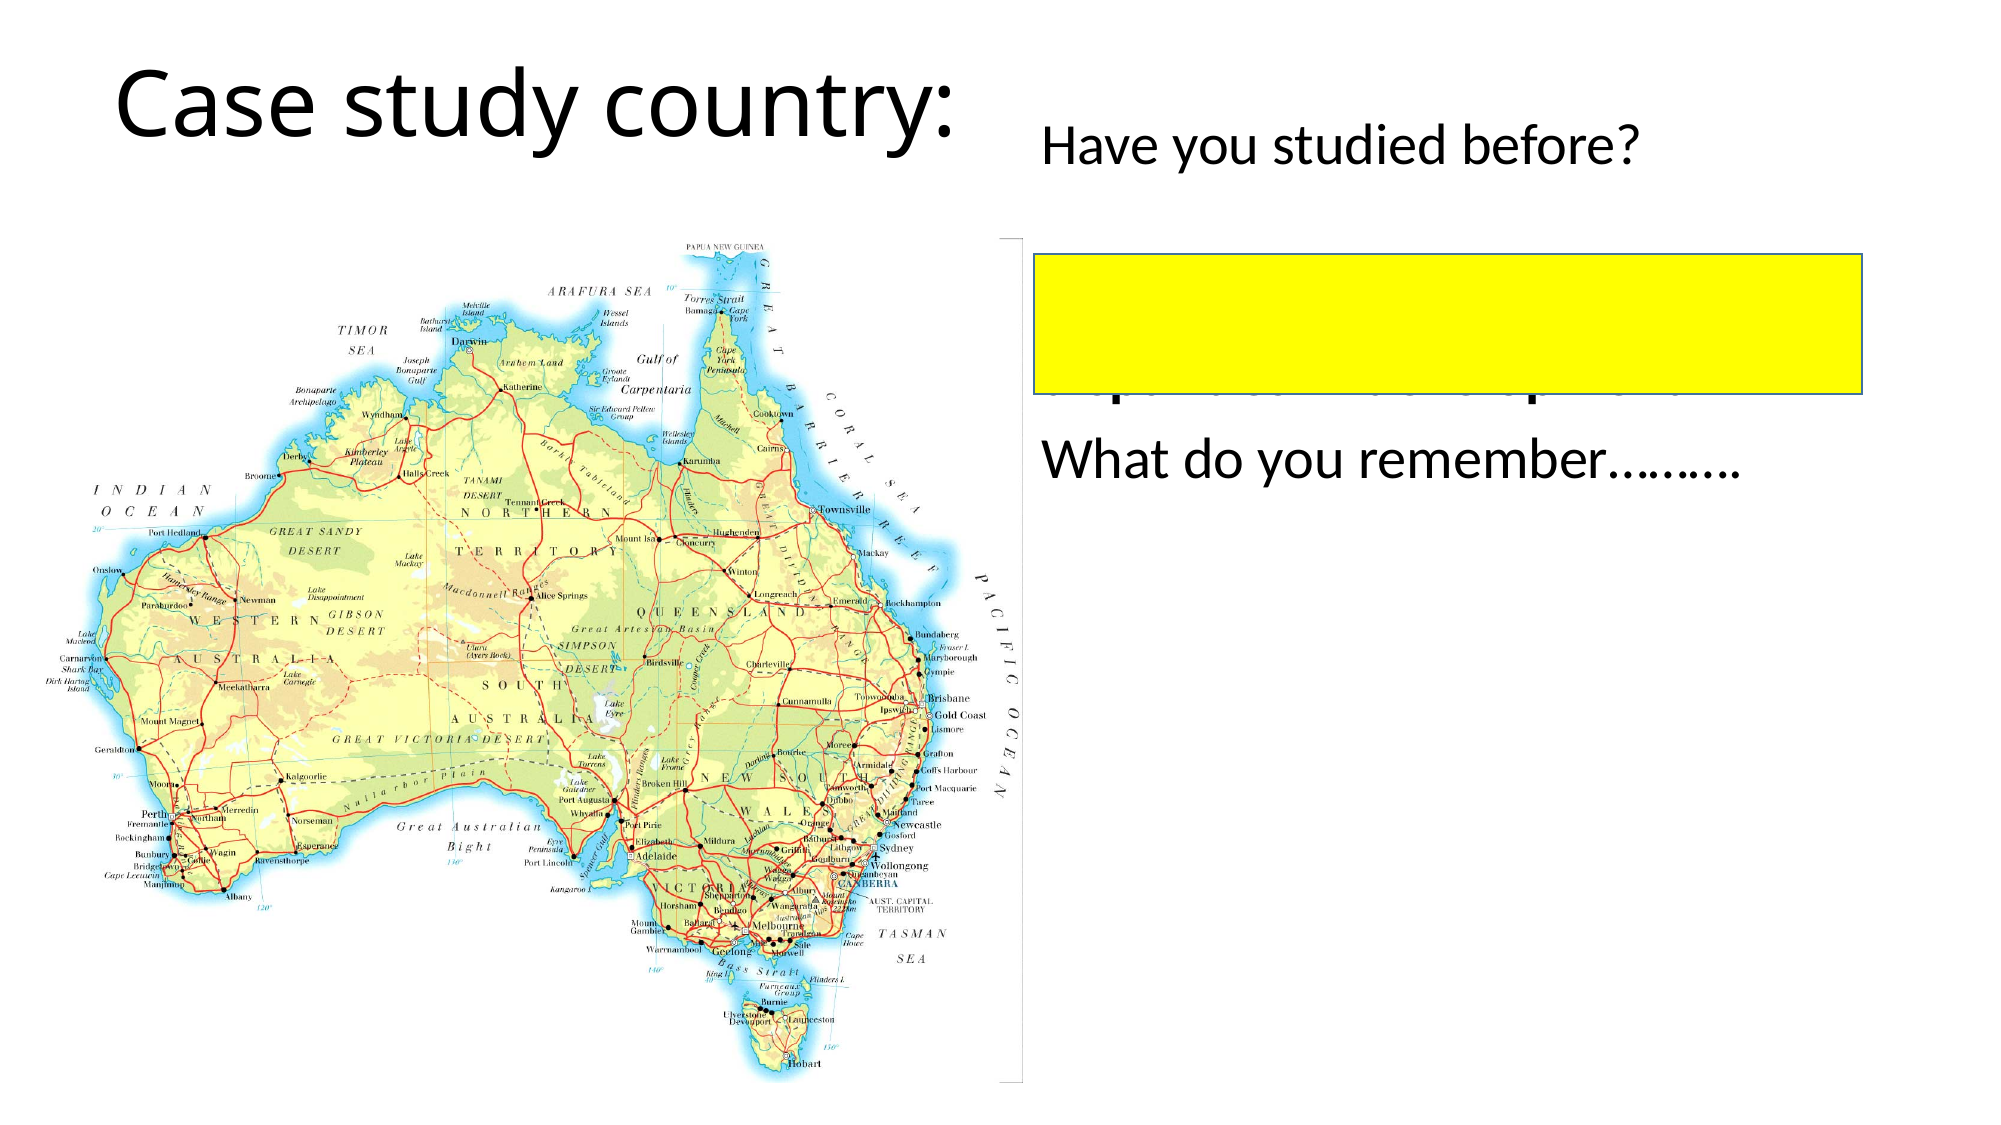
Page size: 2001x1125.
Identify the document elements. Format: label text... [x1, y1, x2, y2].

picture [44, 238, 1023, 1084]
text_box [1033, 253, 1863, 395]
list Have you studied before? Example of how ethnicity affect disparities in development What do you remember………. [1026, 106, 1863, 1014]
title Case study country: [98, 0, 1823, 216]
